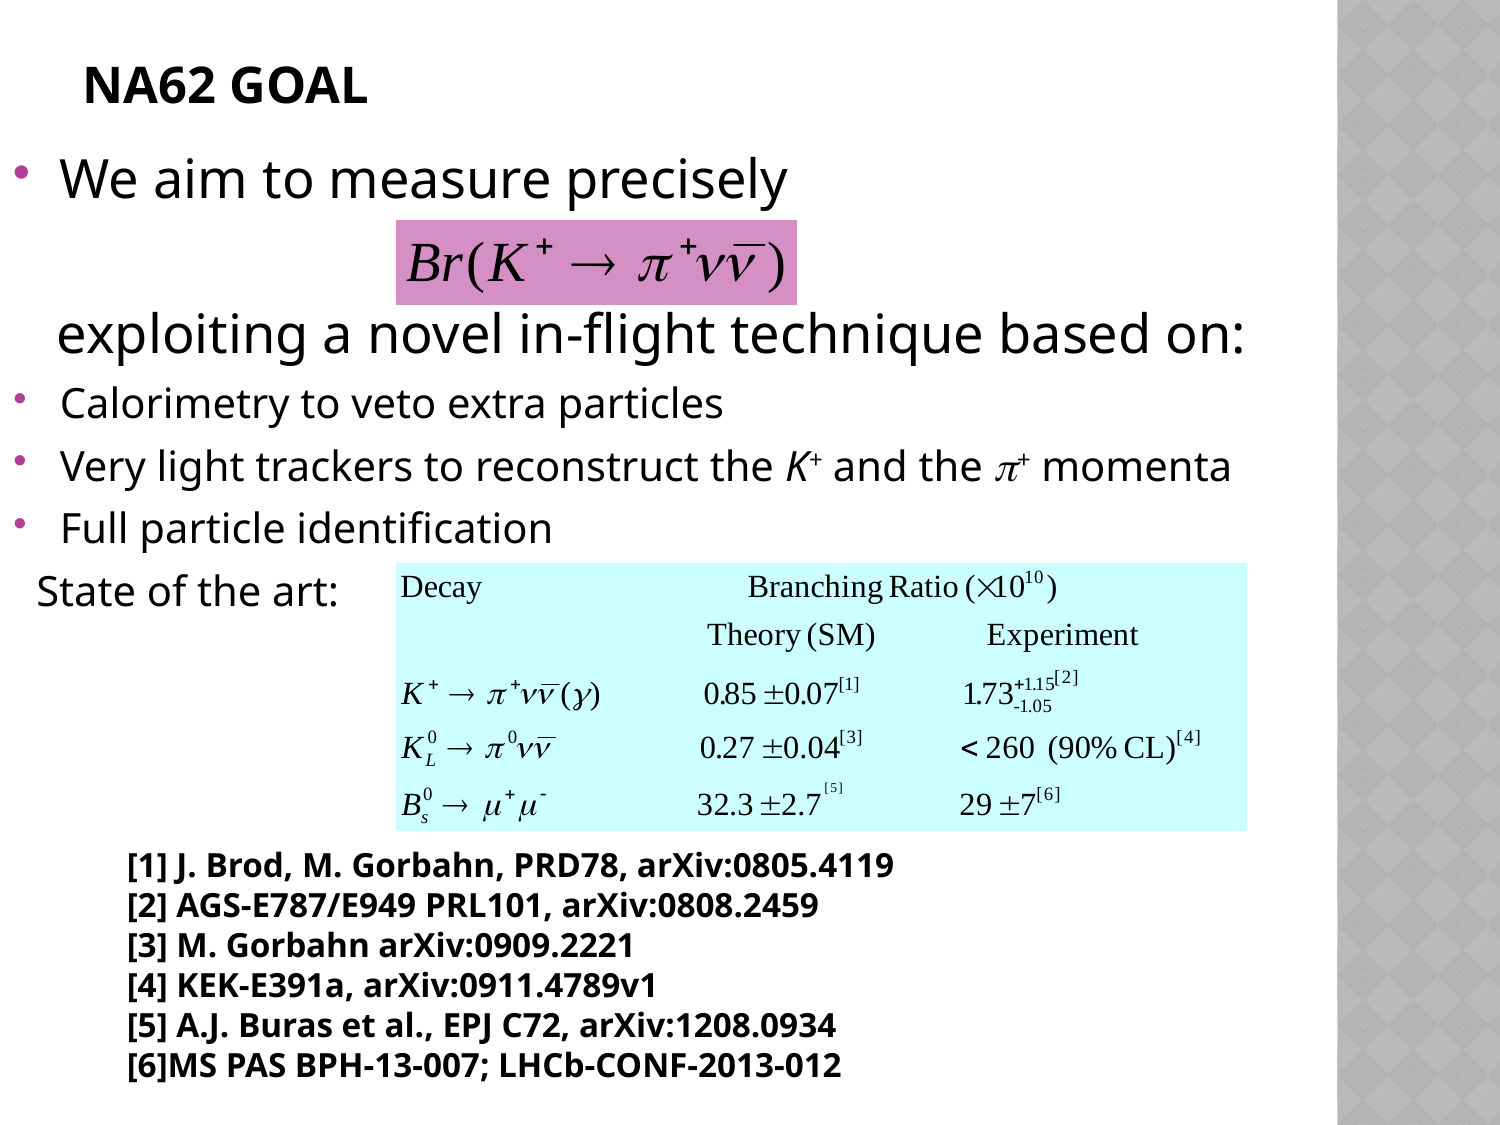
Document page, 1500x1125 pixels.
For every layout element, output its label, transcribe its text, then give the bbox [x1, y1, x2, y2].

list We aim to measure precisely exploiting a novel in-flight technique based on: Calorimetry to veto extra particles Very light trackers to reconstruct the K+ and the p+ momenta Full particle identification State of the art: [0, 137, 1317, 933]
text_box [395, 219, 798, 306]
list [1337, 0, 1500, 1125]
text_box [1] J. Brod, M. Gorbahn, PRD78, arXiv:0805.4119 [2] AGS-E787/E949 PRL101, arXiv:0808.2459 [3] M. Gorbahn arXiv:0909.2221 [4] KEK-E391a, arXiv:0911.4789v1 [5] A.J. Buras et al., EPJ C72, arXiv:1208.0934 [6]MS PAS BPH-13-007; LHCb-CONF-2013-012 [112, 837, 1199, 1092]
title NA62 Goal [75, 52, 1263, 114]
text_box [395, 561, 1248, 832]
